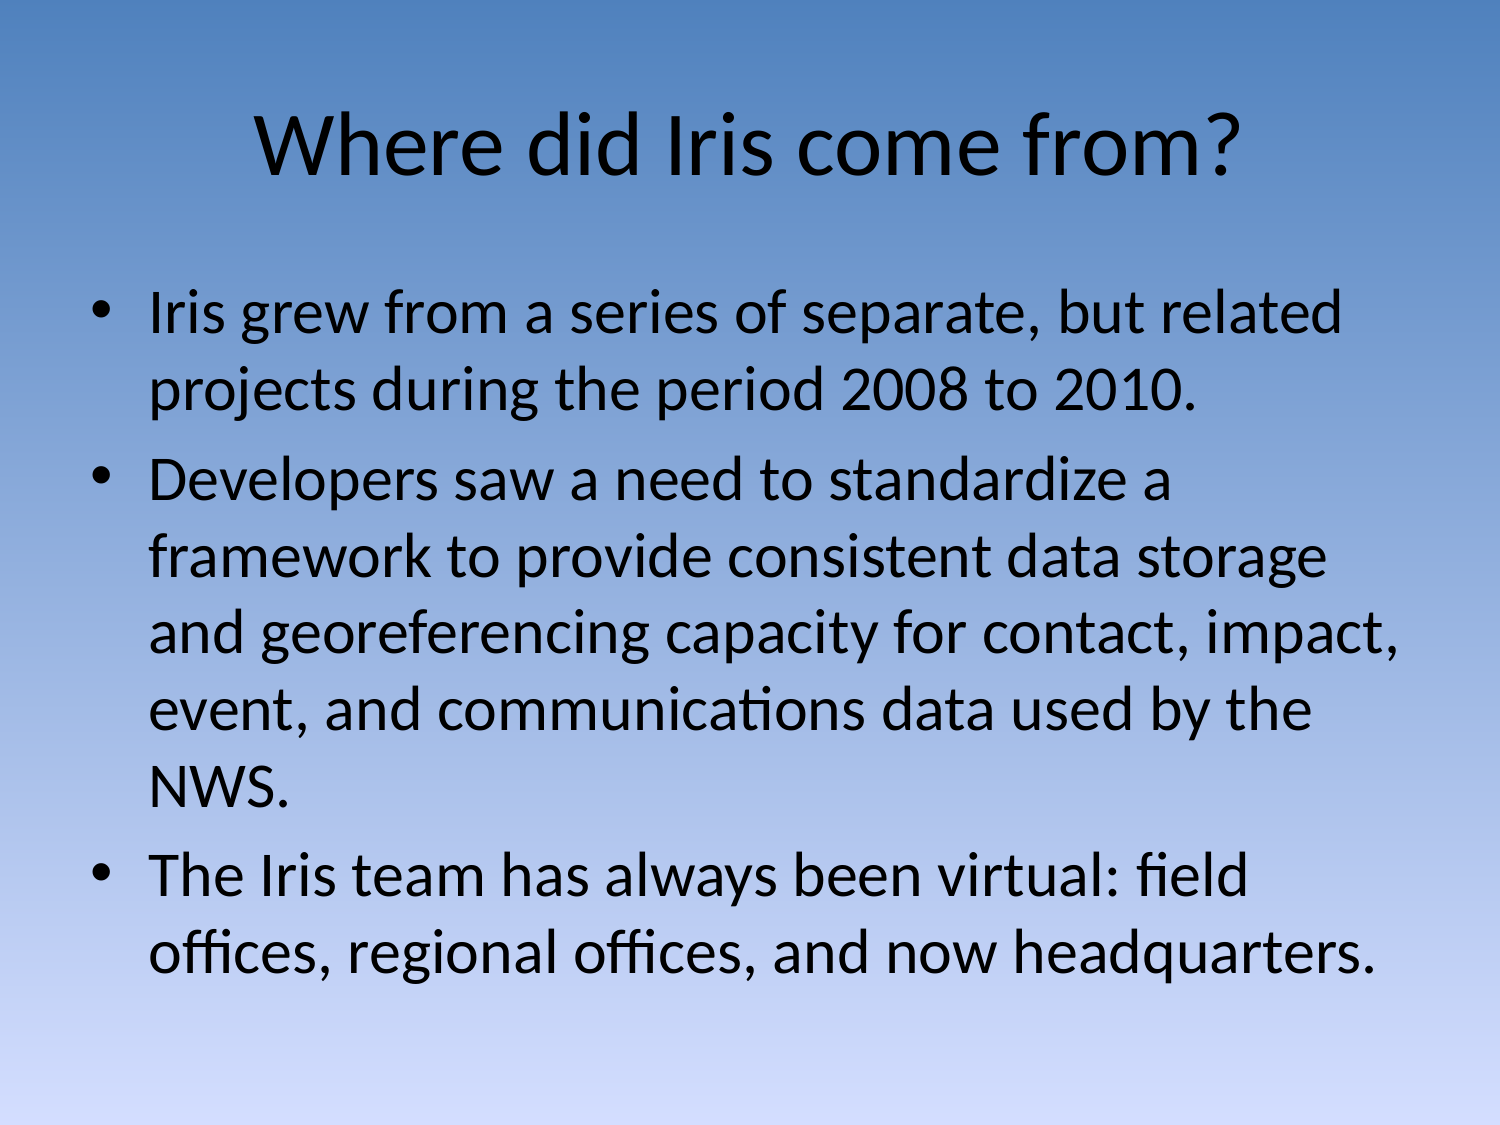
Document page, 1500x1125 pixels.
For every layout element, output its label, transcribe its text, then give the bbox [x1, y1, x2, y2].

title Where did Iris come from? [75, 45, 1425, 233]
list Iris grew from a series of separate, but related projects during the period 2008 to 2010. Developers saw a need to standardize a framework to provide consistent data storage and georeferencing capacity for contact, impact, event, and communications data used by the NWS. The Iris team has always been virtual: field offices, regional offices, and now headquarters. [75, 262, 1425, 1005]
